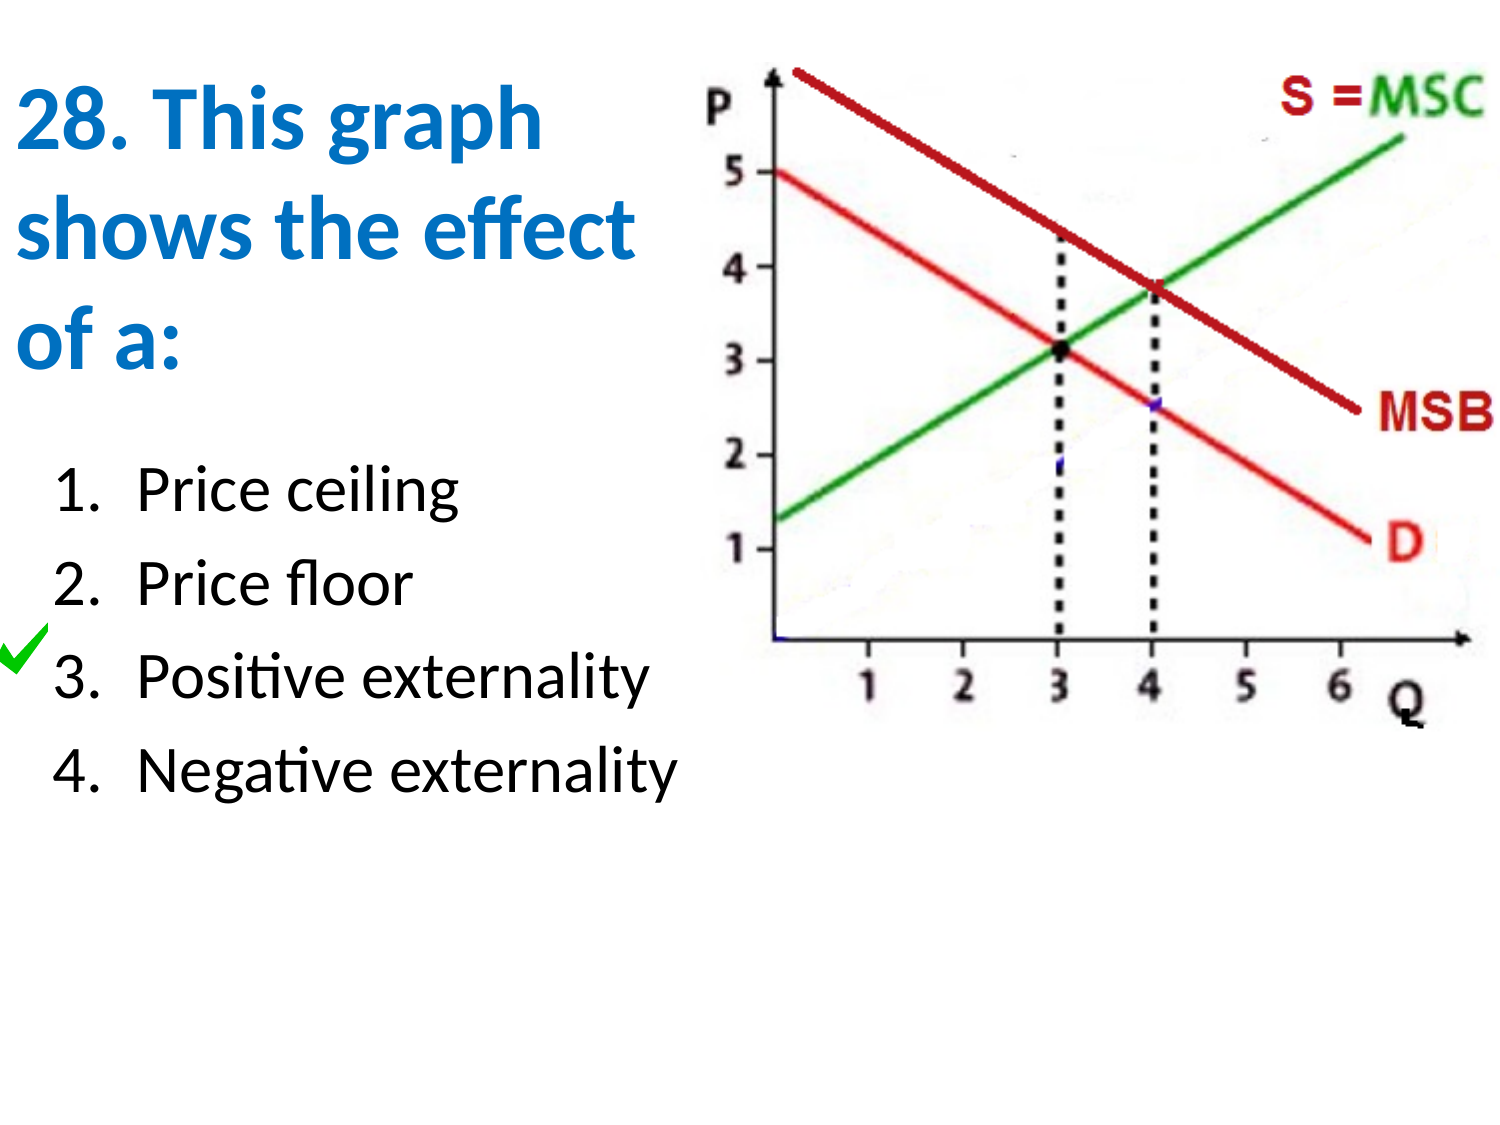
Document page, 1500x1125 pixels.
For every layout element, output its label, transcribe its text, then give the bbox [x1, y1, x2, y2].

title 28. This graph shows the effect of a: [0, 45, 663, 400]
text_box [0, 620, 50, 677]
picture [699, 62, 1500, 736]
list Price ceiling Price floor Positive externality Negative externality [37, 437, 725, 818]
